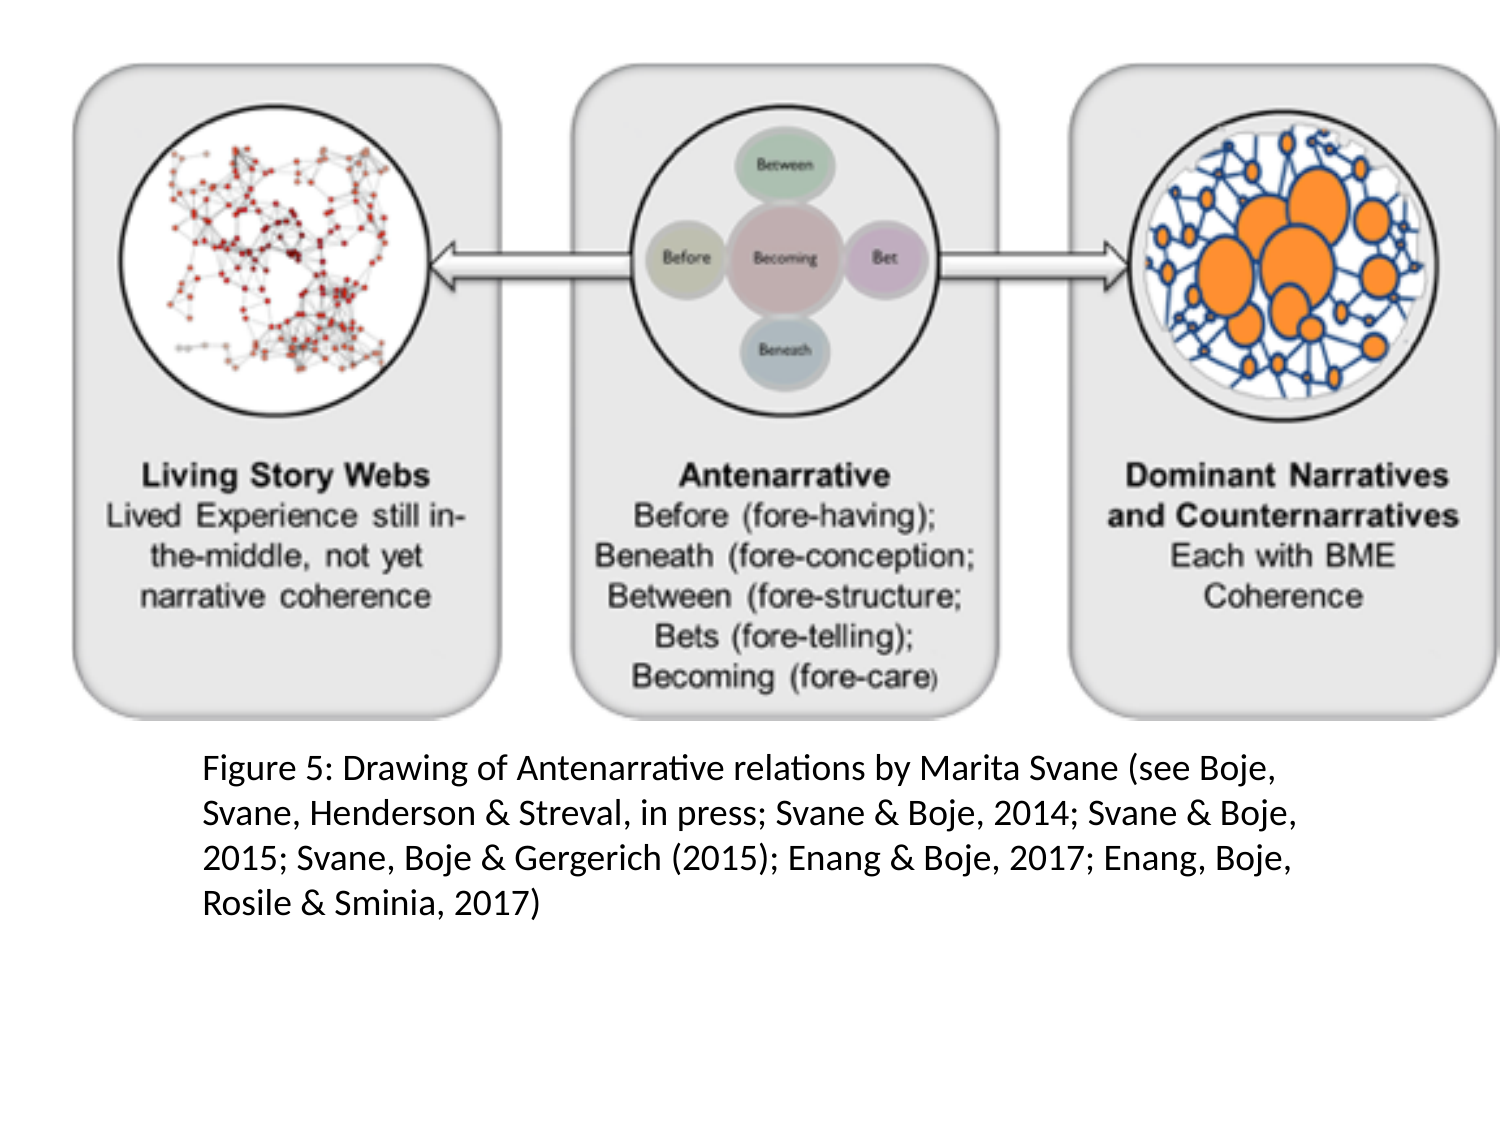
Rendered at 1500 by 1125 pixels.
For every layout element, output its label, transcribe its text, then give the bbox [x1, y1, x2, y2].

picture [71, 62, 1500, 721]
text_box Figure 5: Drawing of Antenarrative relations by Marita Svane (see Boje, Svane, Henderson & Streval, in press; Svane & Boje, 2014; Svane & Boje, 2015; Svane, Boje & Gergerich (2015); Enang & Boje, 2017; Enang, Boje, Rosile & Sminia, 2017) [187, 735, 1355, 930]
